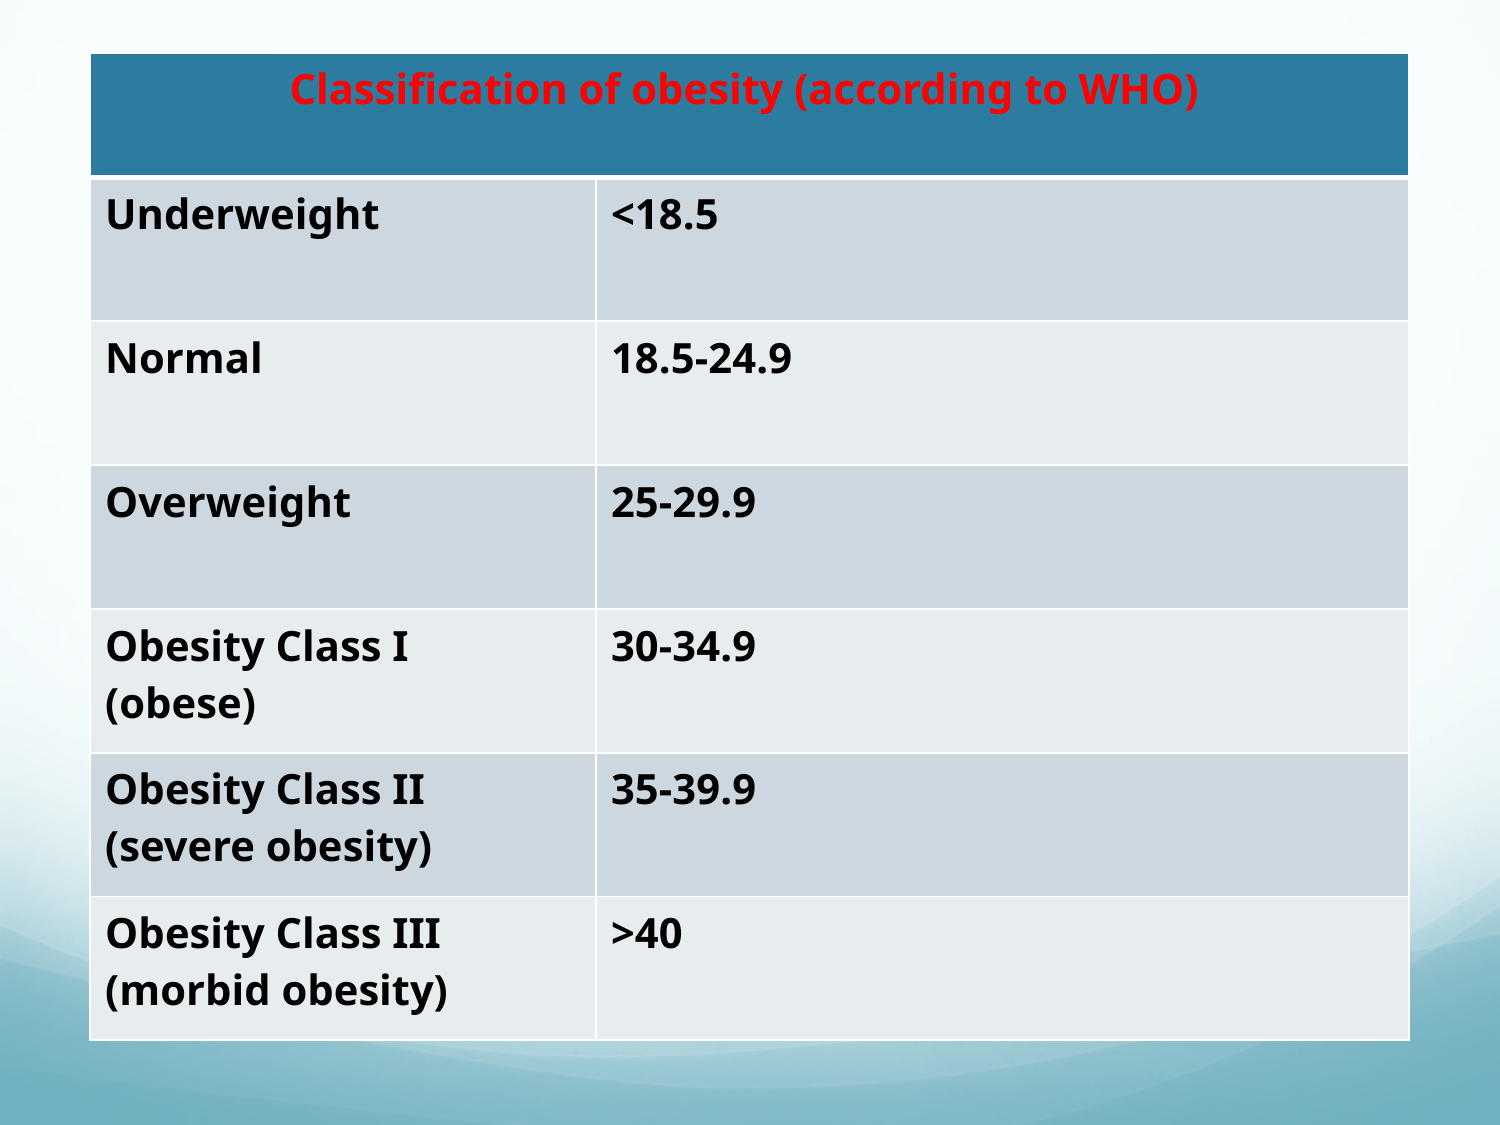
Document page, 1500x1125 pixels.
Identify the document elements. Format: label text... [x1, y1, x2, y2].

table_cell 35-39.9 [597, 754, 1408, 896]
table_cell Underweight [91, 180, 595, 320]
table_header Classification of obesity (according to WHO) [91, 54, 1408, 175]
table_cell Normal [91, 322, 595, 464]
table_cell 18.5-24.9 [597, 322, 1408, 464]
table_cell >40 [597, 897, 1408, 1039]
table_cell Overweight [91, 466, 595, 608]
table_cell Obesity Class I (obese) [91, 610, 595, 752]
table_cell <18.5 [597, 180, 1408, 320]
table_cell 25-29.9 [597, 466, 1408, 608]
table_cell 30-34.9 [597, 610, 1408, 752]
table_cell Obesity Class II (severe obesity) [91, 754, 595, 896]
table_cell Obesity Class III (morbid obesity) [91, 897, 595, 1039]
